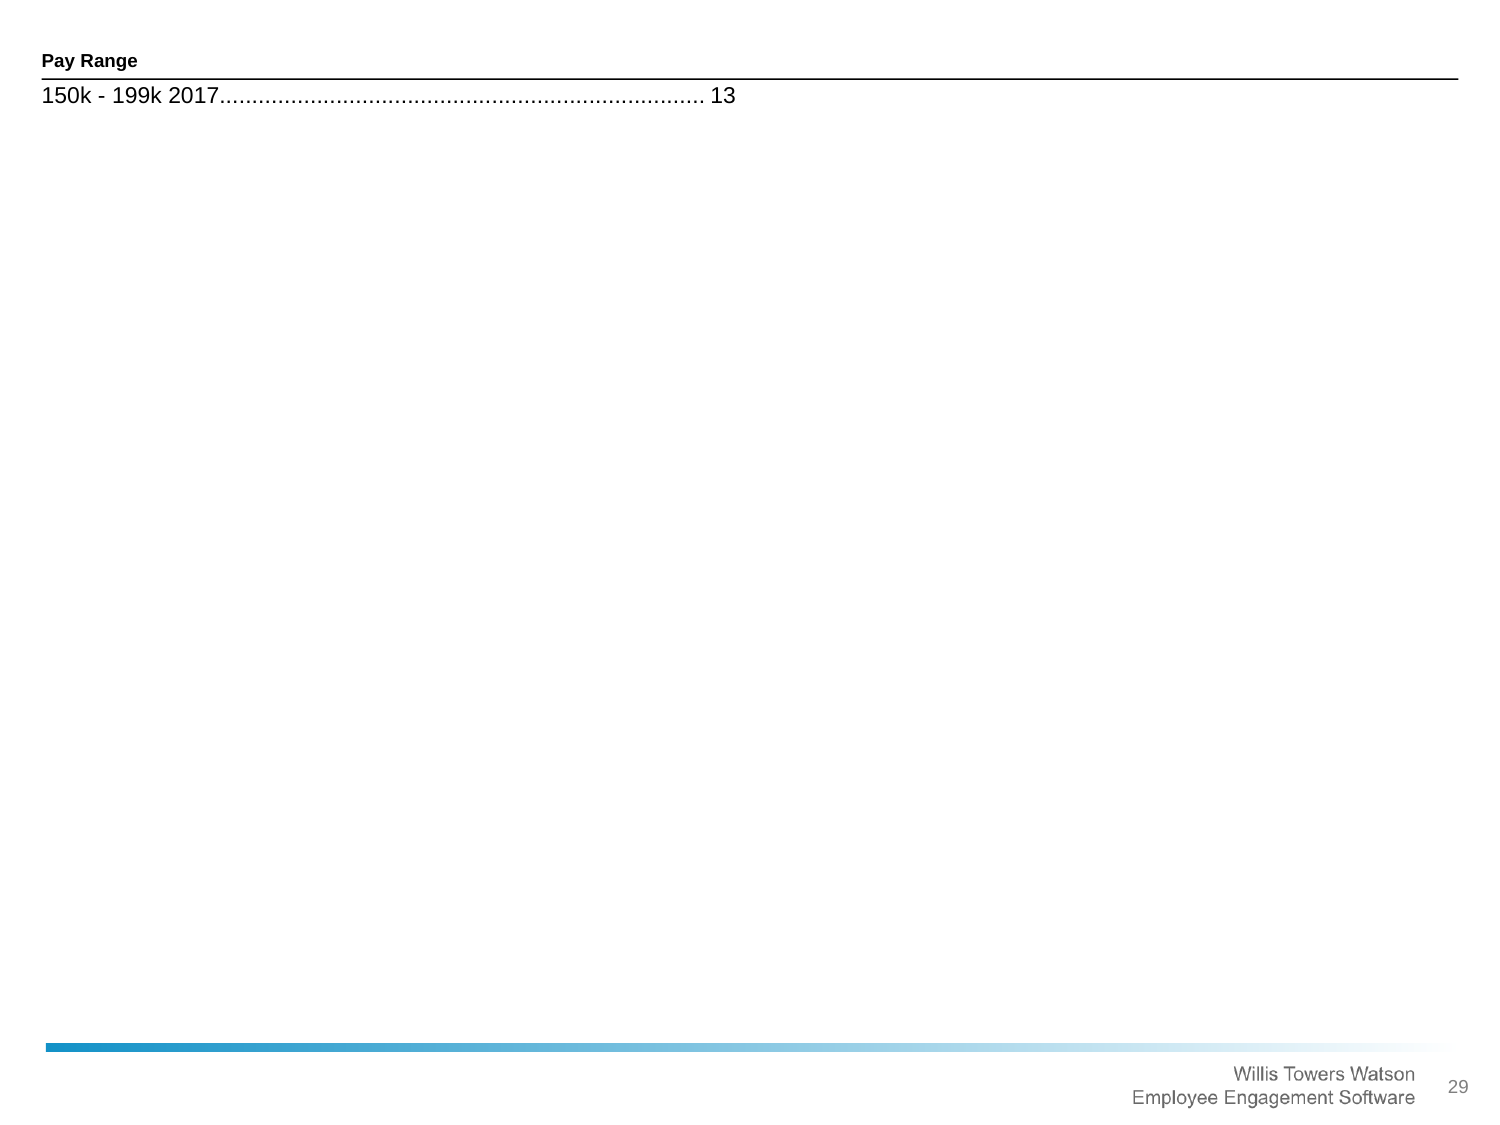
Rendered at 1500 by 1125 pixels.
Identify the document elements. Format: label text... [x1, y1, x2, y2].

text_box 13 [690, 79, 738, 110]
text_box Pay Range [40, 48, 1460, 73]
picture [1132, 1065, 1415, 1109]
text_box 150k - 199k 2017........................................................................... [40, 79, 690, 110]
